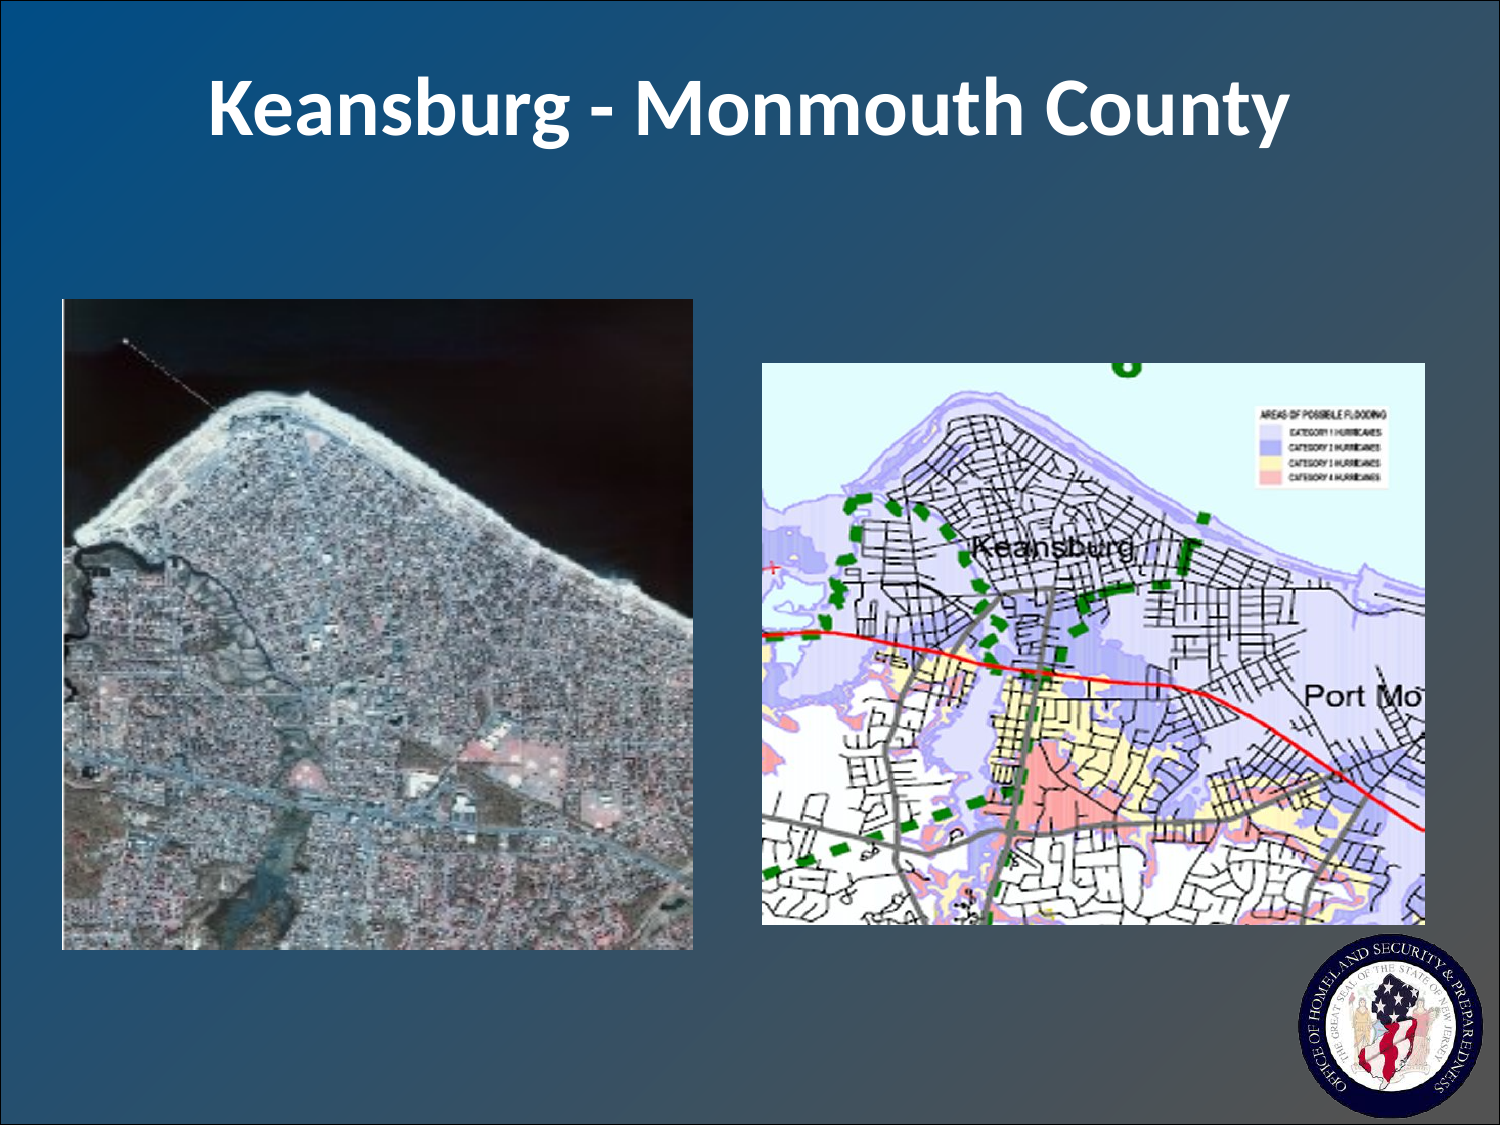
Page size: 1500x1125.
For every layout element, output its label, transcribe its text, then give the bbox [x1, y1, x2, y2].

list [62, 299, 693, 951]
title Keansburg - Monmouth County [75, 45, 1425, 233]
picture [1296, 932, 1488, 1124]
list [762, 363, 1426, 925]
